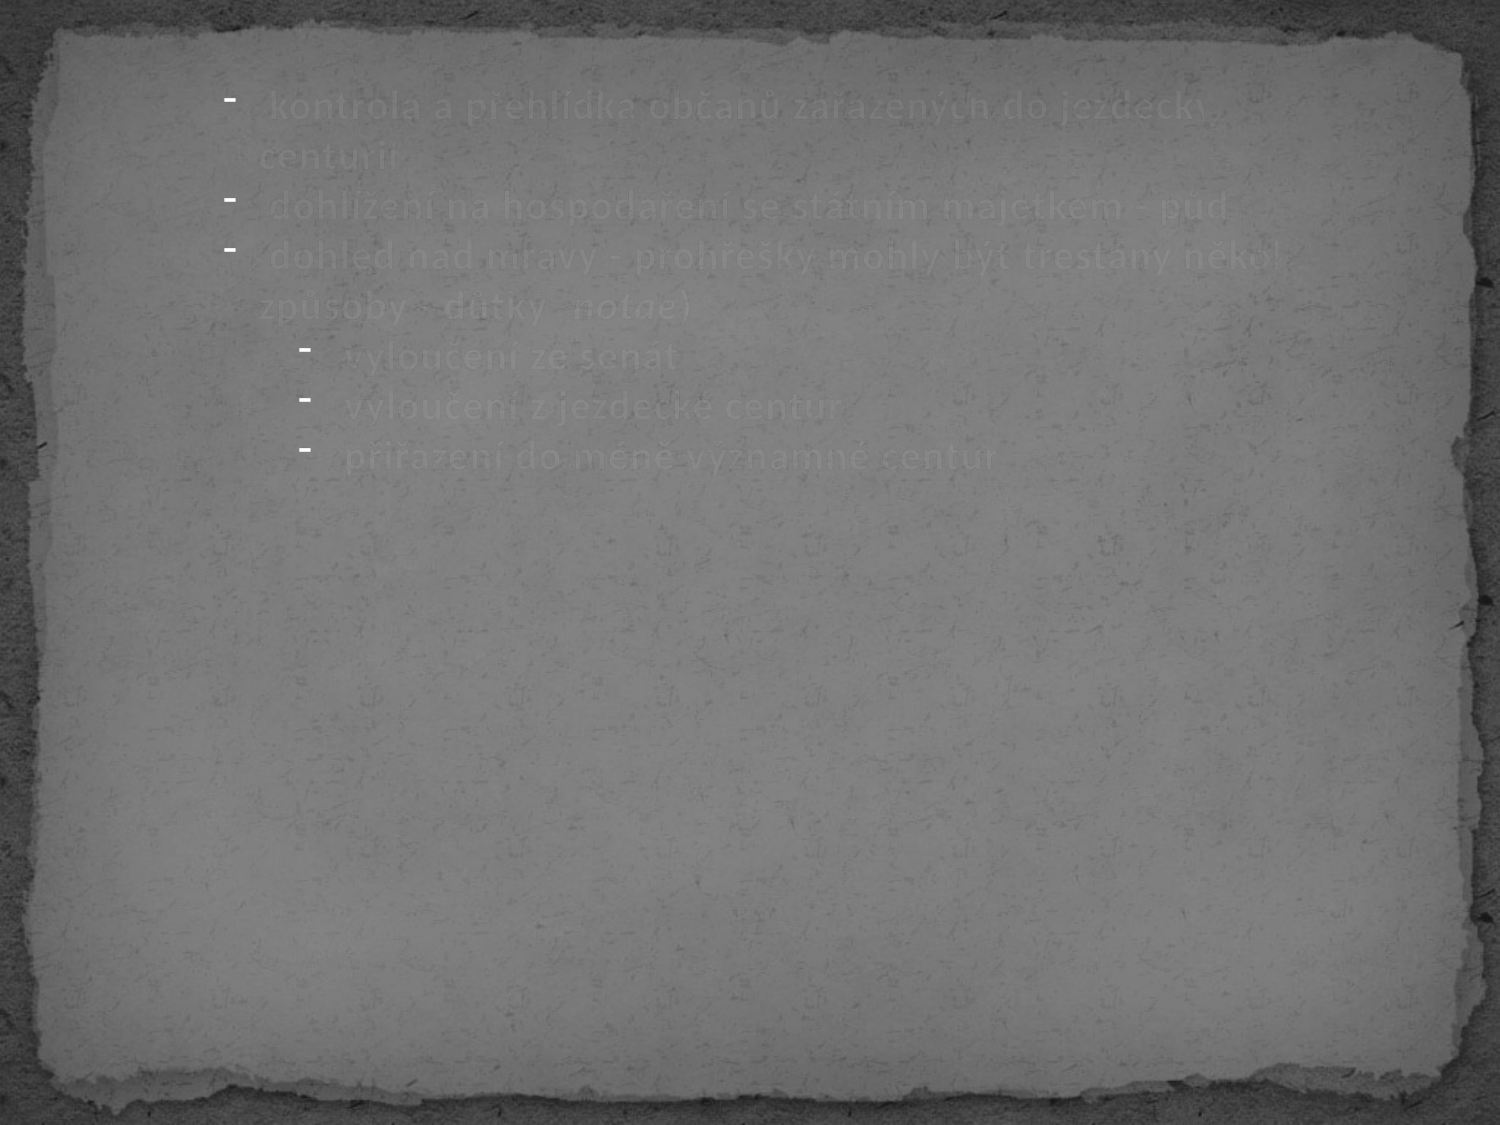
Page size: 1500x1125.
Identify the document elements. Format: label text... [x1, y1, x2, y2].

text_box kontrola a přehlídka občanů zařazených do jezdeckých centurií dohlížení na hospodaření se státním majetkem - půda... dohled nad mravy - prohřešky mohly být trestány několika způsoby - důtky (notae) vyloučení ze senátu vyloučení z jezdecké centurie přiřazení do méně významné centurie [93, 70, 1395, 536]
